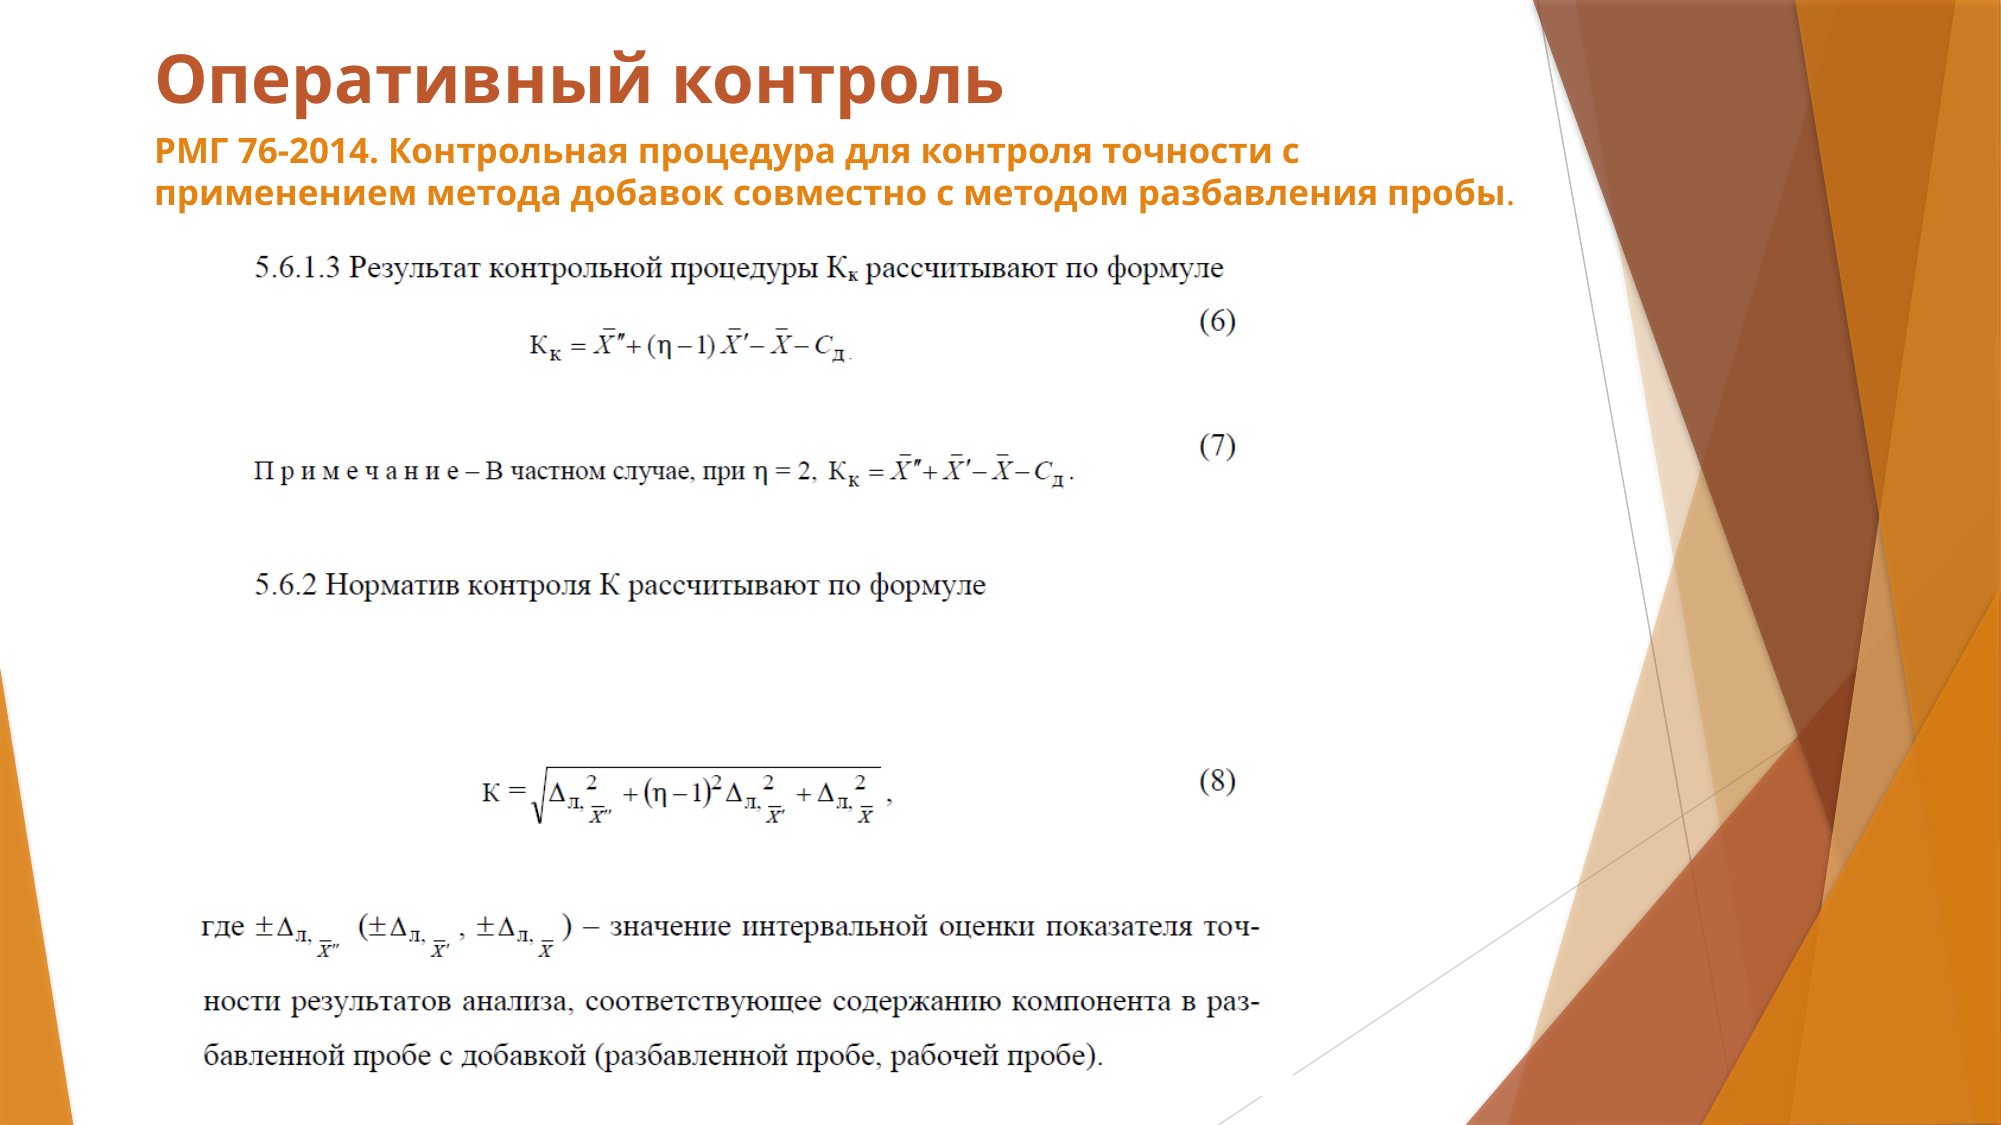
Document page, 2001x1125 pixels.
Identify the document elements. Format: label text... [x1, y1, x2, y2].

text_box РМГ 76-2014. Контрольная процедура для контроля точности с применением метода добавок совместно с методом разбавления пробы. [139, 121, 1550, 226]
text_box Оперативный контроль [139, 28, 1414, 125]
picture [156, 236, 1294, 1096]
